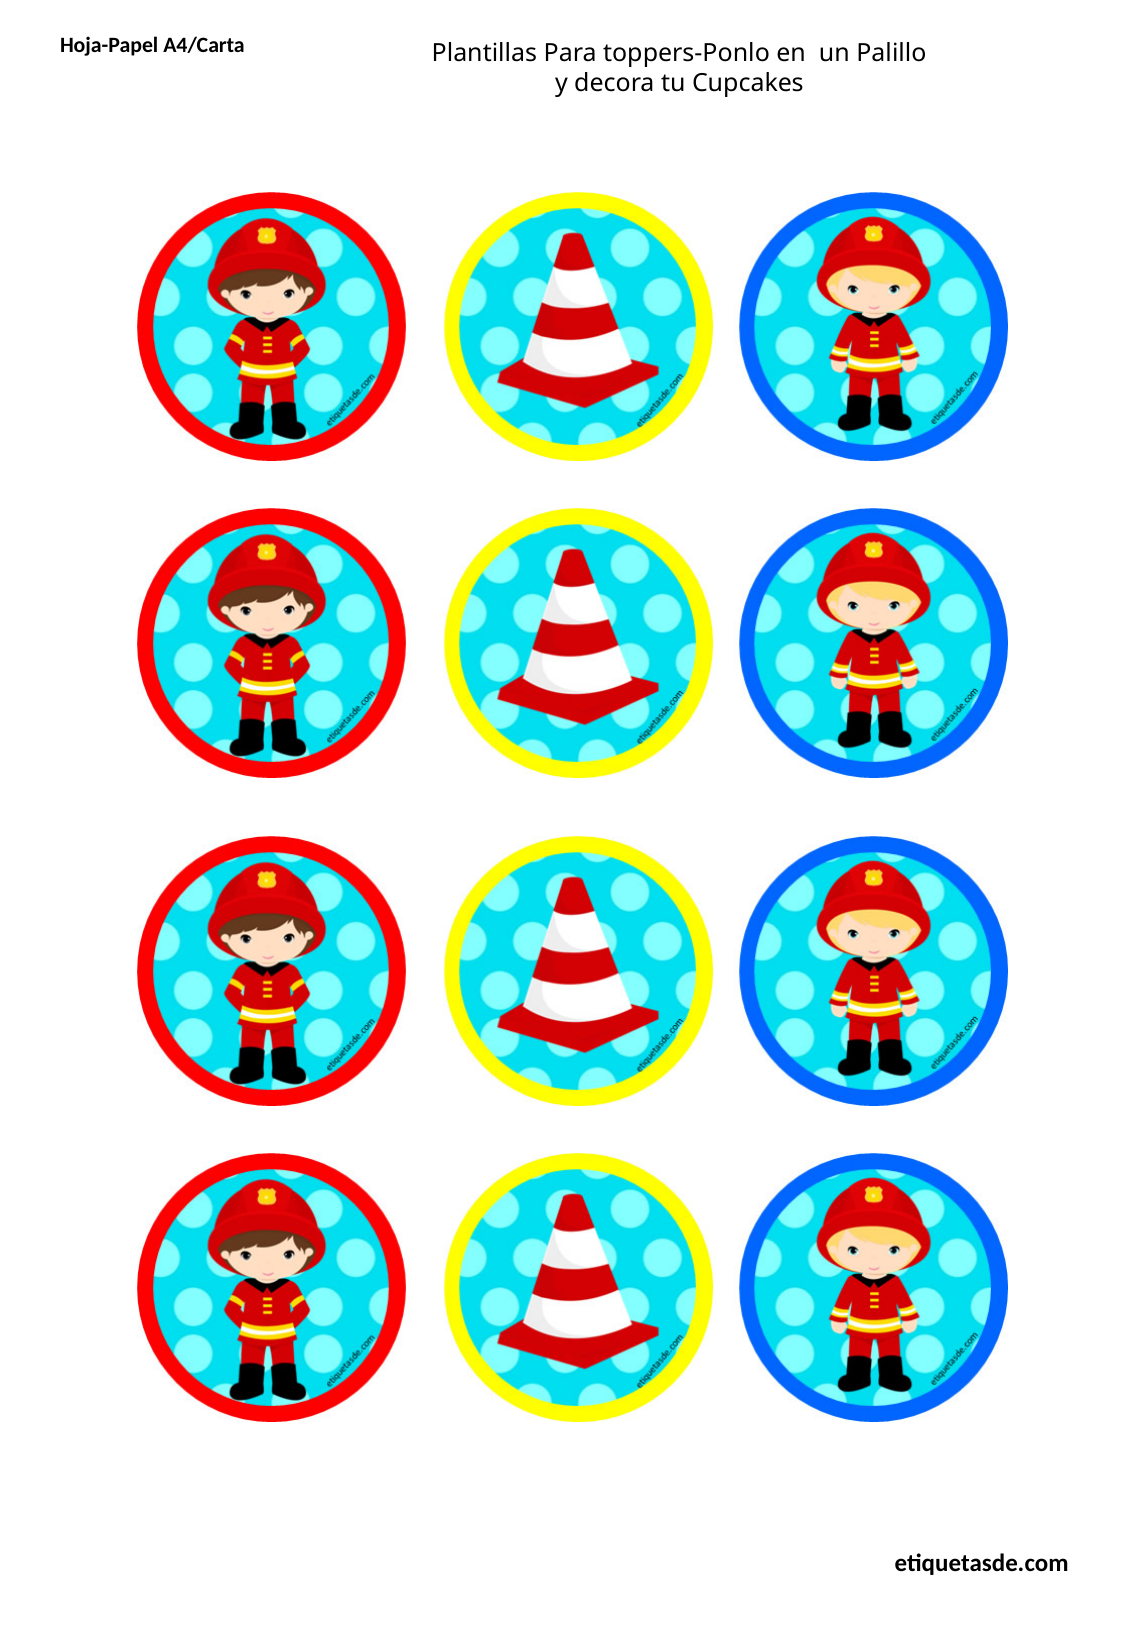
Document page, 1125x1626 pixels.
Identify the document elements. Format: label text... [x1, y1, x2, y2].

text_box Hoja-Papel A4/Carta [45, 23, 260, 65]
text_box Plantillas Para toppers-Ponlo en un Palillo y decora tu Cupcakes [410, 28, 950, 104]
text_box etiquetasde.com [879, 1539, 1084, 1584]
picture [136, 508, 1008, 778]
picture [136, 191, 1008, 462]
picture [136, 836, 1008, 1106]
picture [136, 1152, 1008, 1423]
